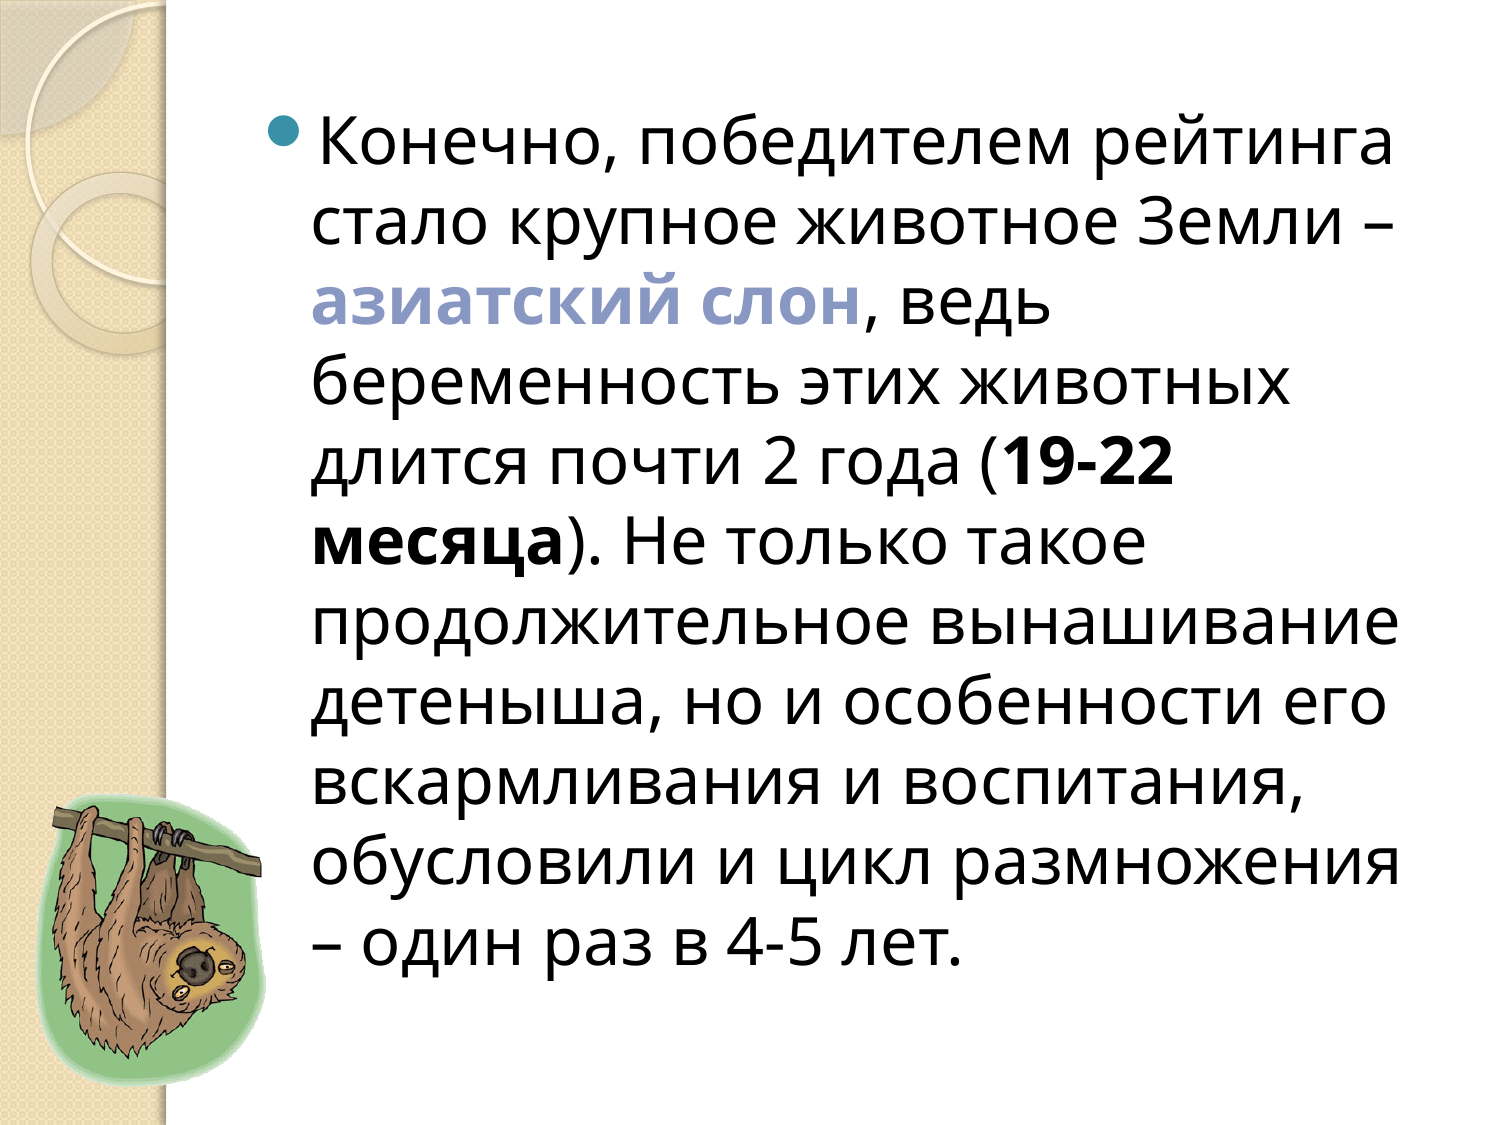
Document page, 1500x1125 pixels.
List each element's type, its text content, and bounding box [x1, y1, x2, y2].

list Конечно, победителем рейтинга стало крупное животное Земли – азиатский слон, ведь беременность этих животных длится почти 2 года (19-22 месяца). Не только такое продолжительное вынашивание детеныша, но и особенности его вскармливания и воспитания, обусловили и цикл размножения – один раз в 4-5 лет. [235, 90, 1466, 1025]
picture [29, 786, 271, 1095]
